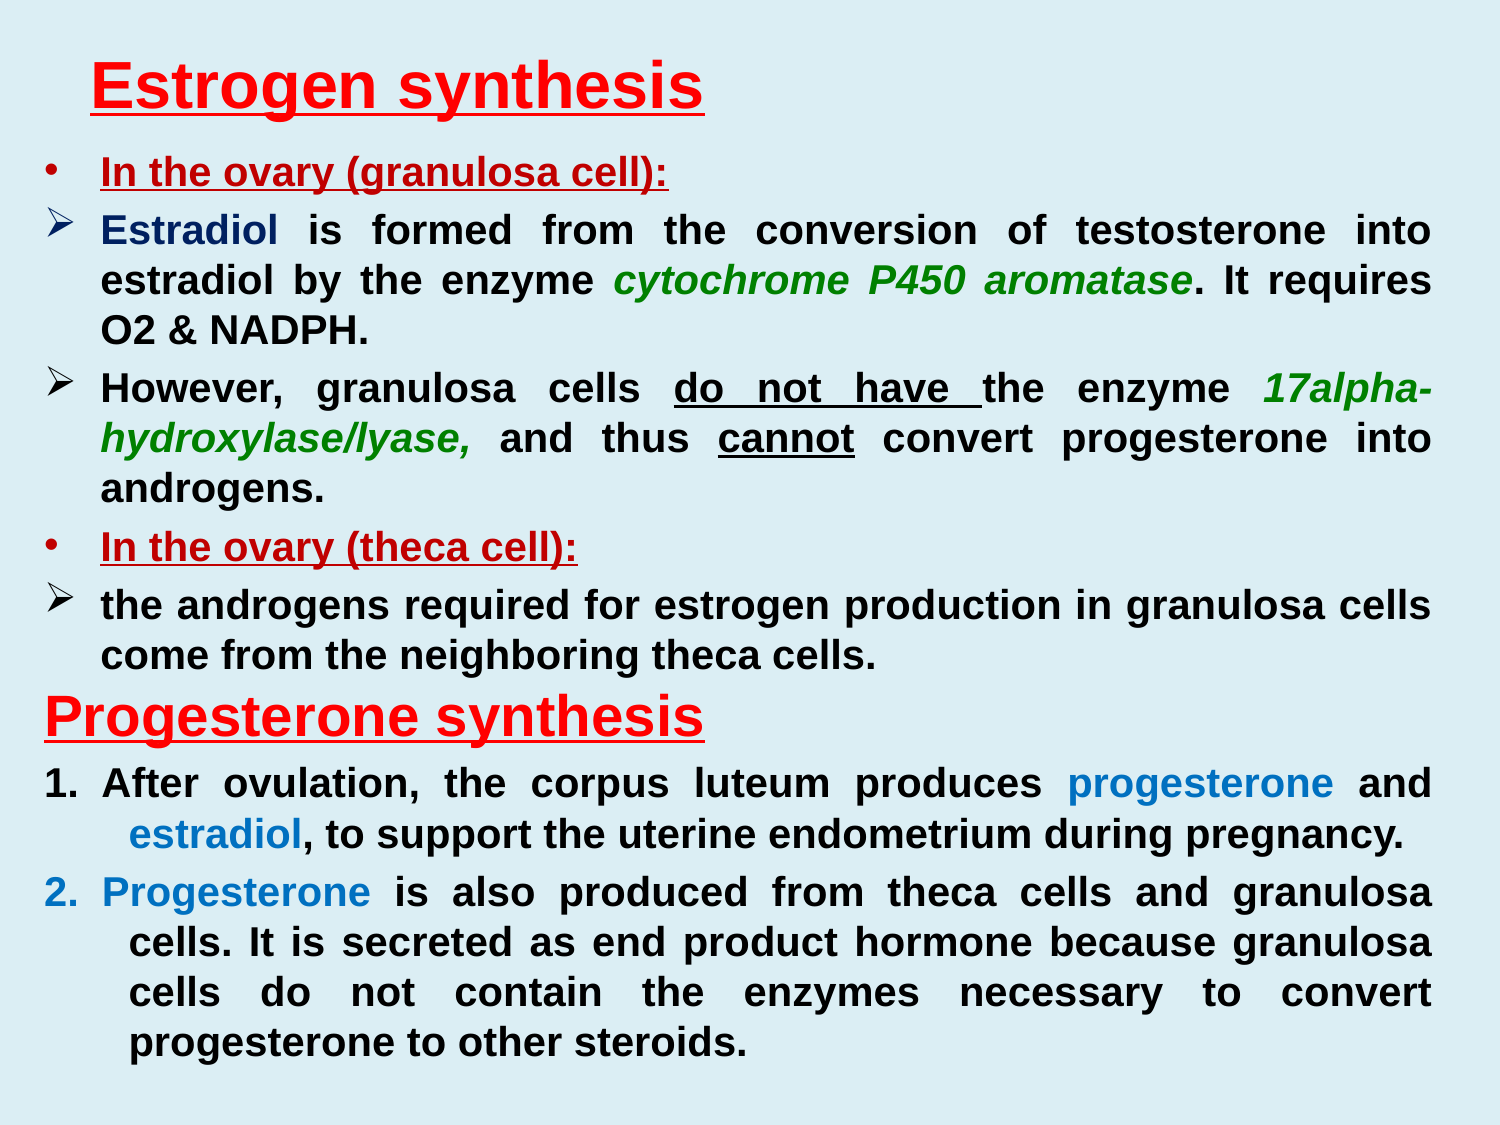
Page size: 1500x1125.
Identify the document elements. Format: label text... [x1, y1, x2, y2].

list In the ovary (granulosa cell): Estradiol is formed from the conversion of testosterone into estradiol by the enzyme cytochrome P450 aromatase. It requires O2 & NADPH. However, granulosa cells do not have the enzyme 17alpha-hydroxylase/lyase, and thus cannot convert progesterone into androgens. In the ovary (theca cell): the androgens required for estrogen production in granulosa cells come from the neighboring theca cells. Progesterone synthesis 1. After ovulation, the corpus luteum produces progesterone and estradiol, to support the uterine endometrium during pregnancy. 2. Progesterone is also produced from theca cells and granulosa cells. It is secreted as end product hormone because granulosa cells do not contain the enzymes necessary to convert progesterone to other steroids. [29, 136, 1448, 1052]
title Estrogen synthesis [74, 0, 1426, 177]
